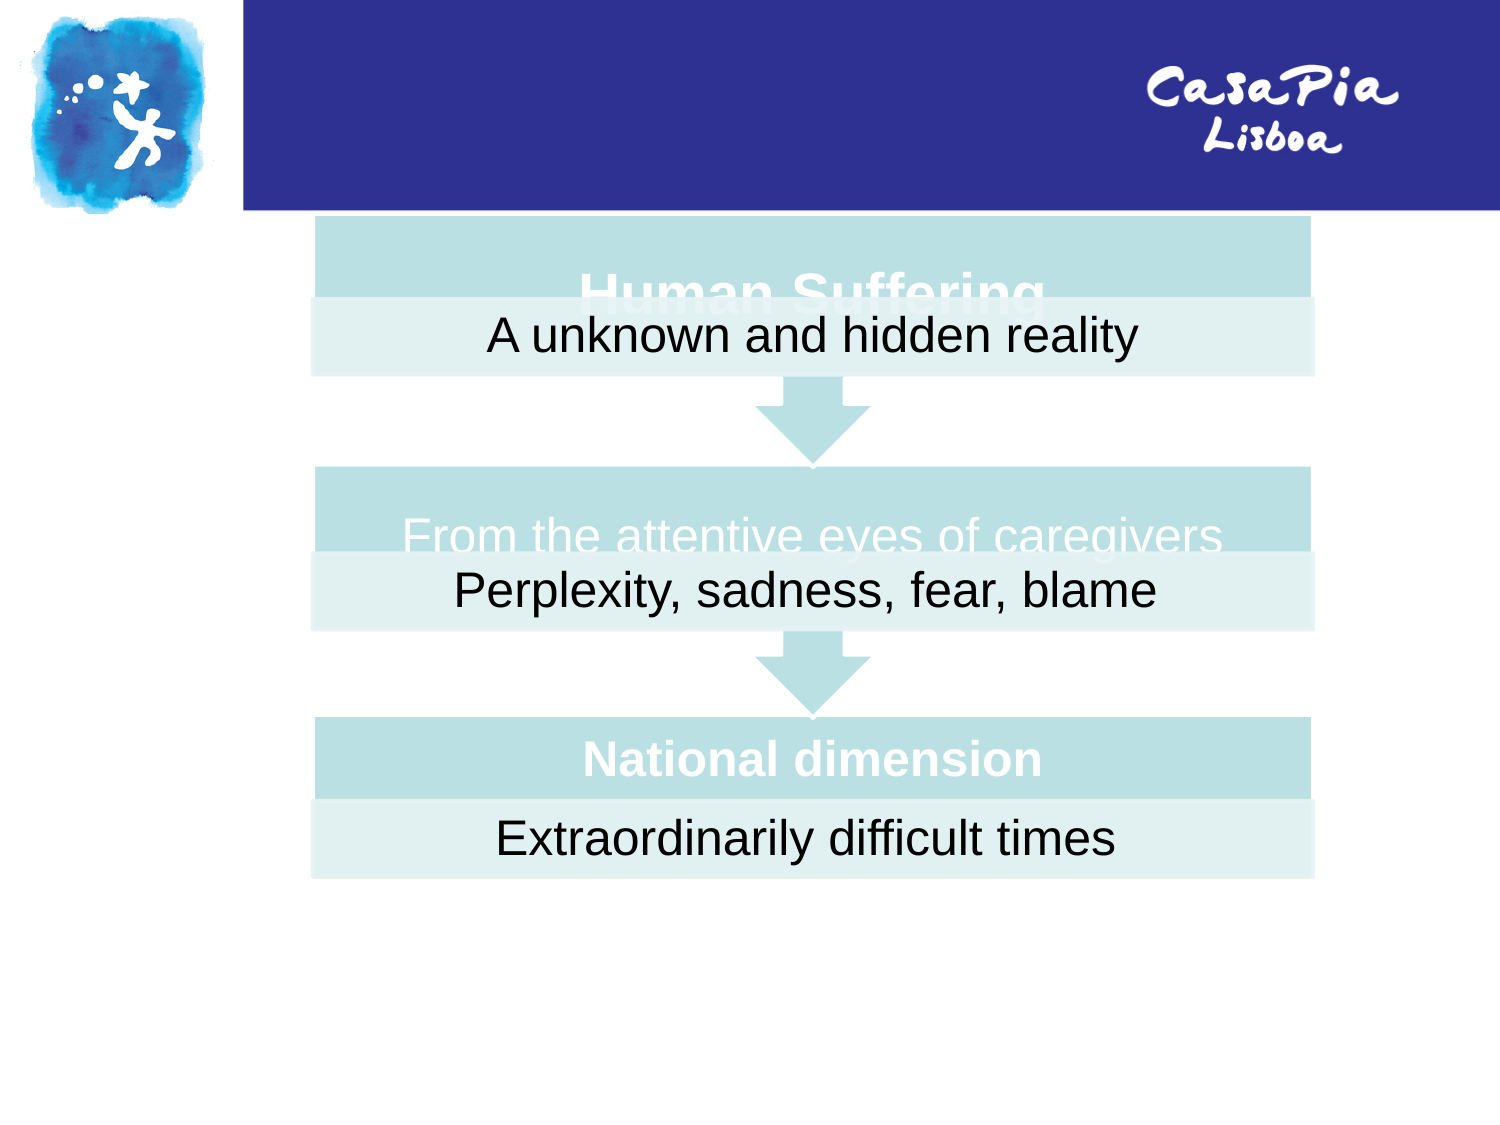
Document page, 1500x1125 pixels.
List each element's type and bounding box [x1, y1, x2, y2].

picture [0, 0, 1500, 1123]
text_box [312, 213, 1314, 881]
